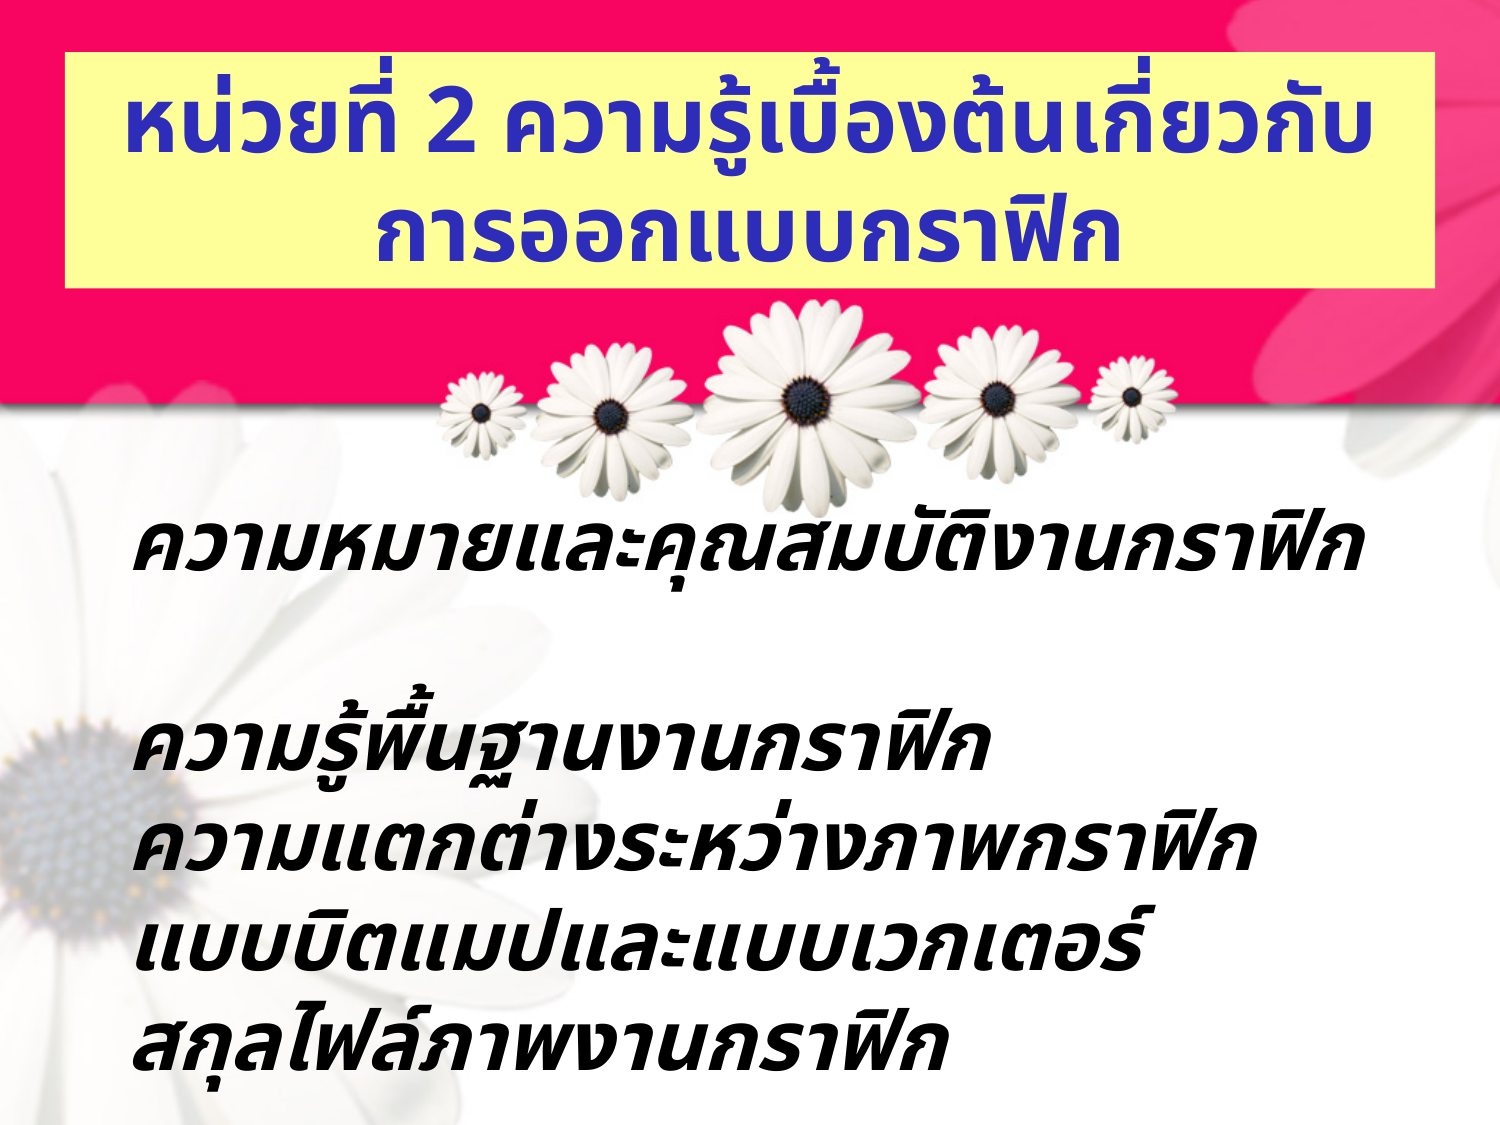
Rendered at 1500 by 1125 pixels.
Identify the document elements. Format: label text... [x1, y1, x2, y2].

list ความหมายและคุณสมบัติงานกราฟิก ความรู้พื้นฐานงานกราฟิก ความแตกต่างระหว่างภาพกราฟิกแบบบิตแมปและแบบเวกเตอร์ สกุลไฟล์ภาพงานกราฟิก [112, 479, 1388, 1059]
picture [0, 0, 1500, 1125]
title หน่วยที่ 2 ความรู้เบื้องต้นเกี่ยวกับการออกแบบกราฟิก [64, 52, 1436, 289]
